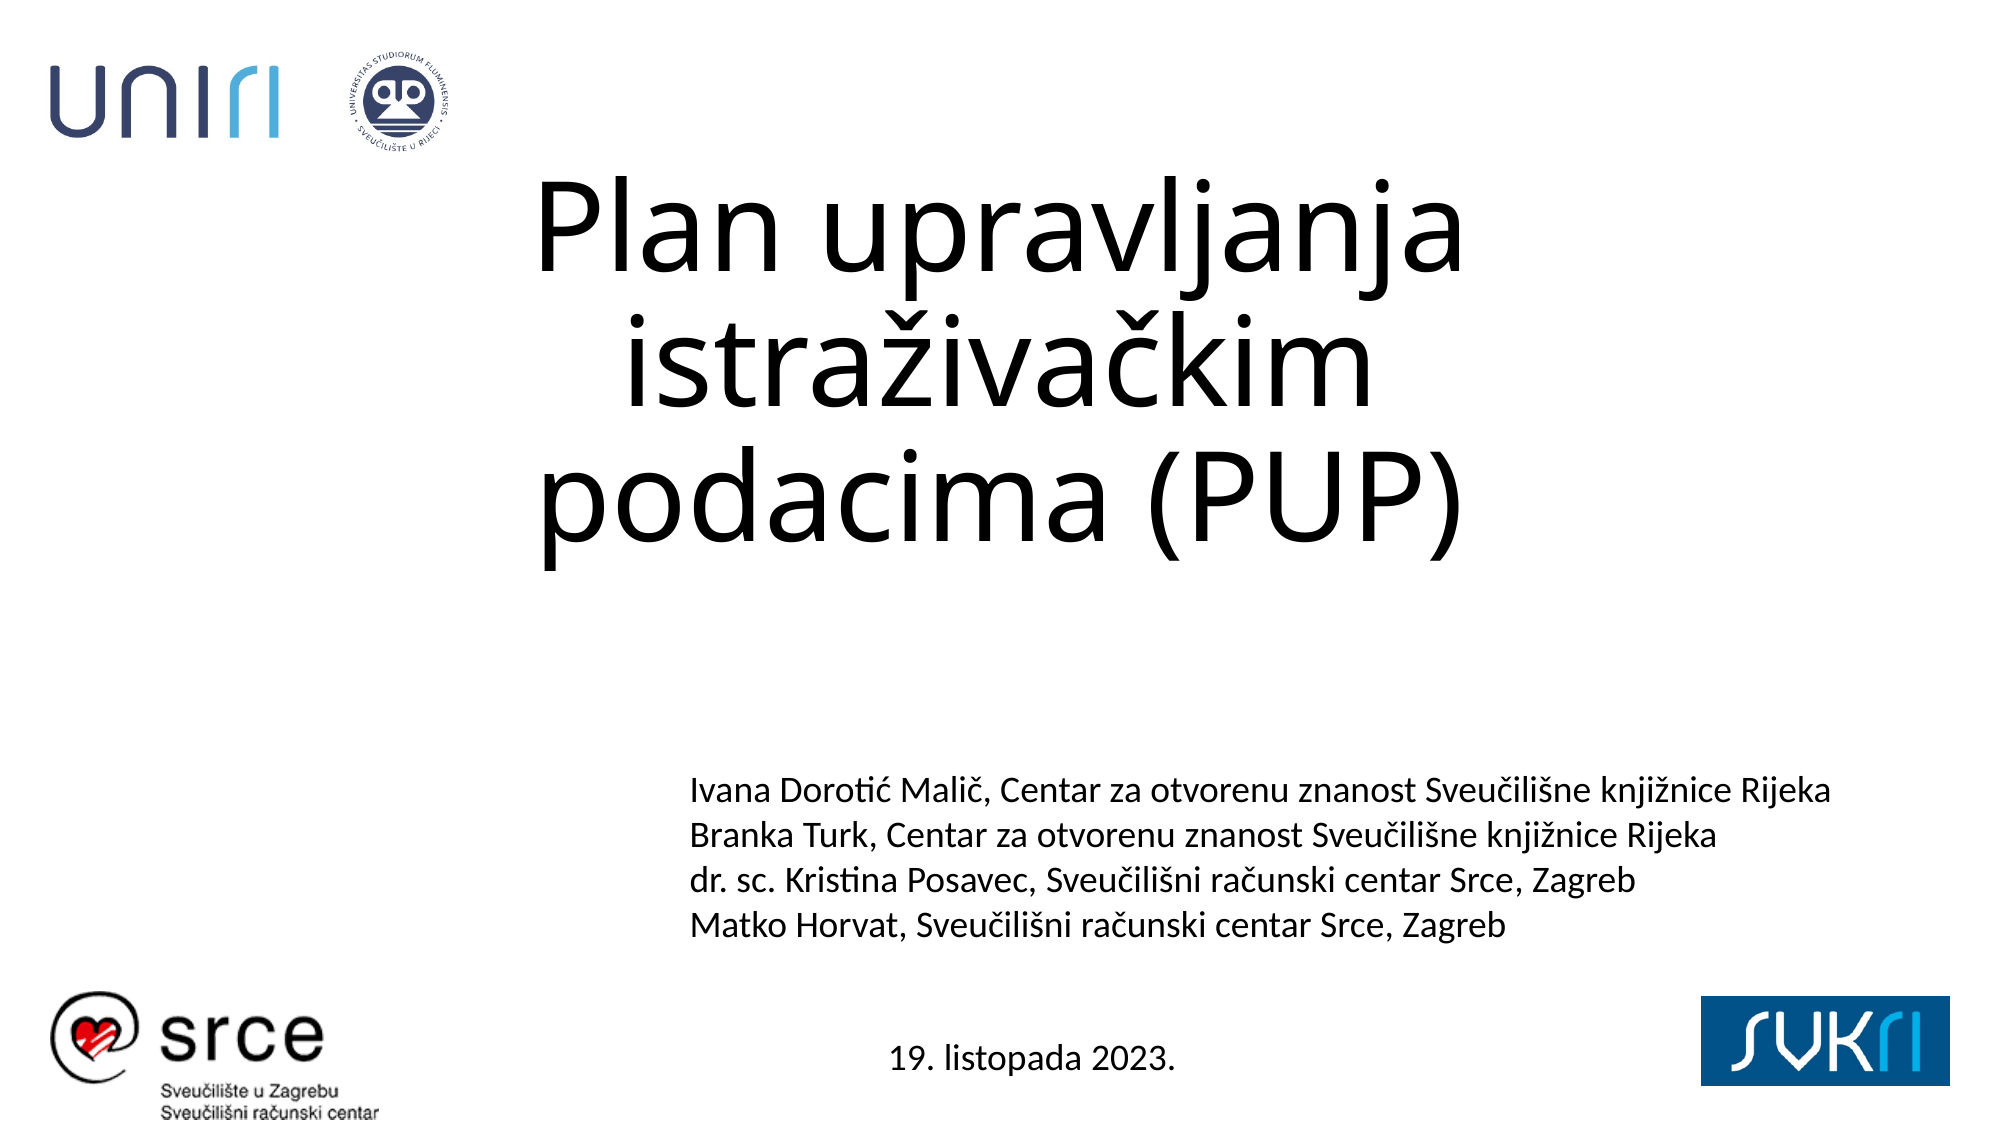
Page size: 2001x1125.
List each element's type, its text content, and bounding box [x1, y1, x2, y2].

picture [0, 1, 498, 200]
title Plan upravljanja istraživačkim podacima (PUP) [249, 184, 1750, 576]
picture [49, 991, 379, 1120]
text_box Ivana Dorotić Malič, Centar za otvorenu znanost Sveučilišne knjižnice Rijeka Branka Turk, Centar za otvorenu znanost Sveučilišne knjižnice Rijeka dr. sc. Kristina Posavec, Sveučilišni računski centar Srce, Zagreb Matko Horvat, Sveučilišni računski centar Srce, Zagreb [674, 757, 1860, 953]
text_box 19. listopada 2023. [872, 1024, 1303, 1085]
picture [1701, 996, 1950, 1086]
